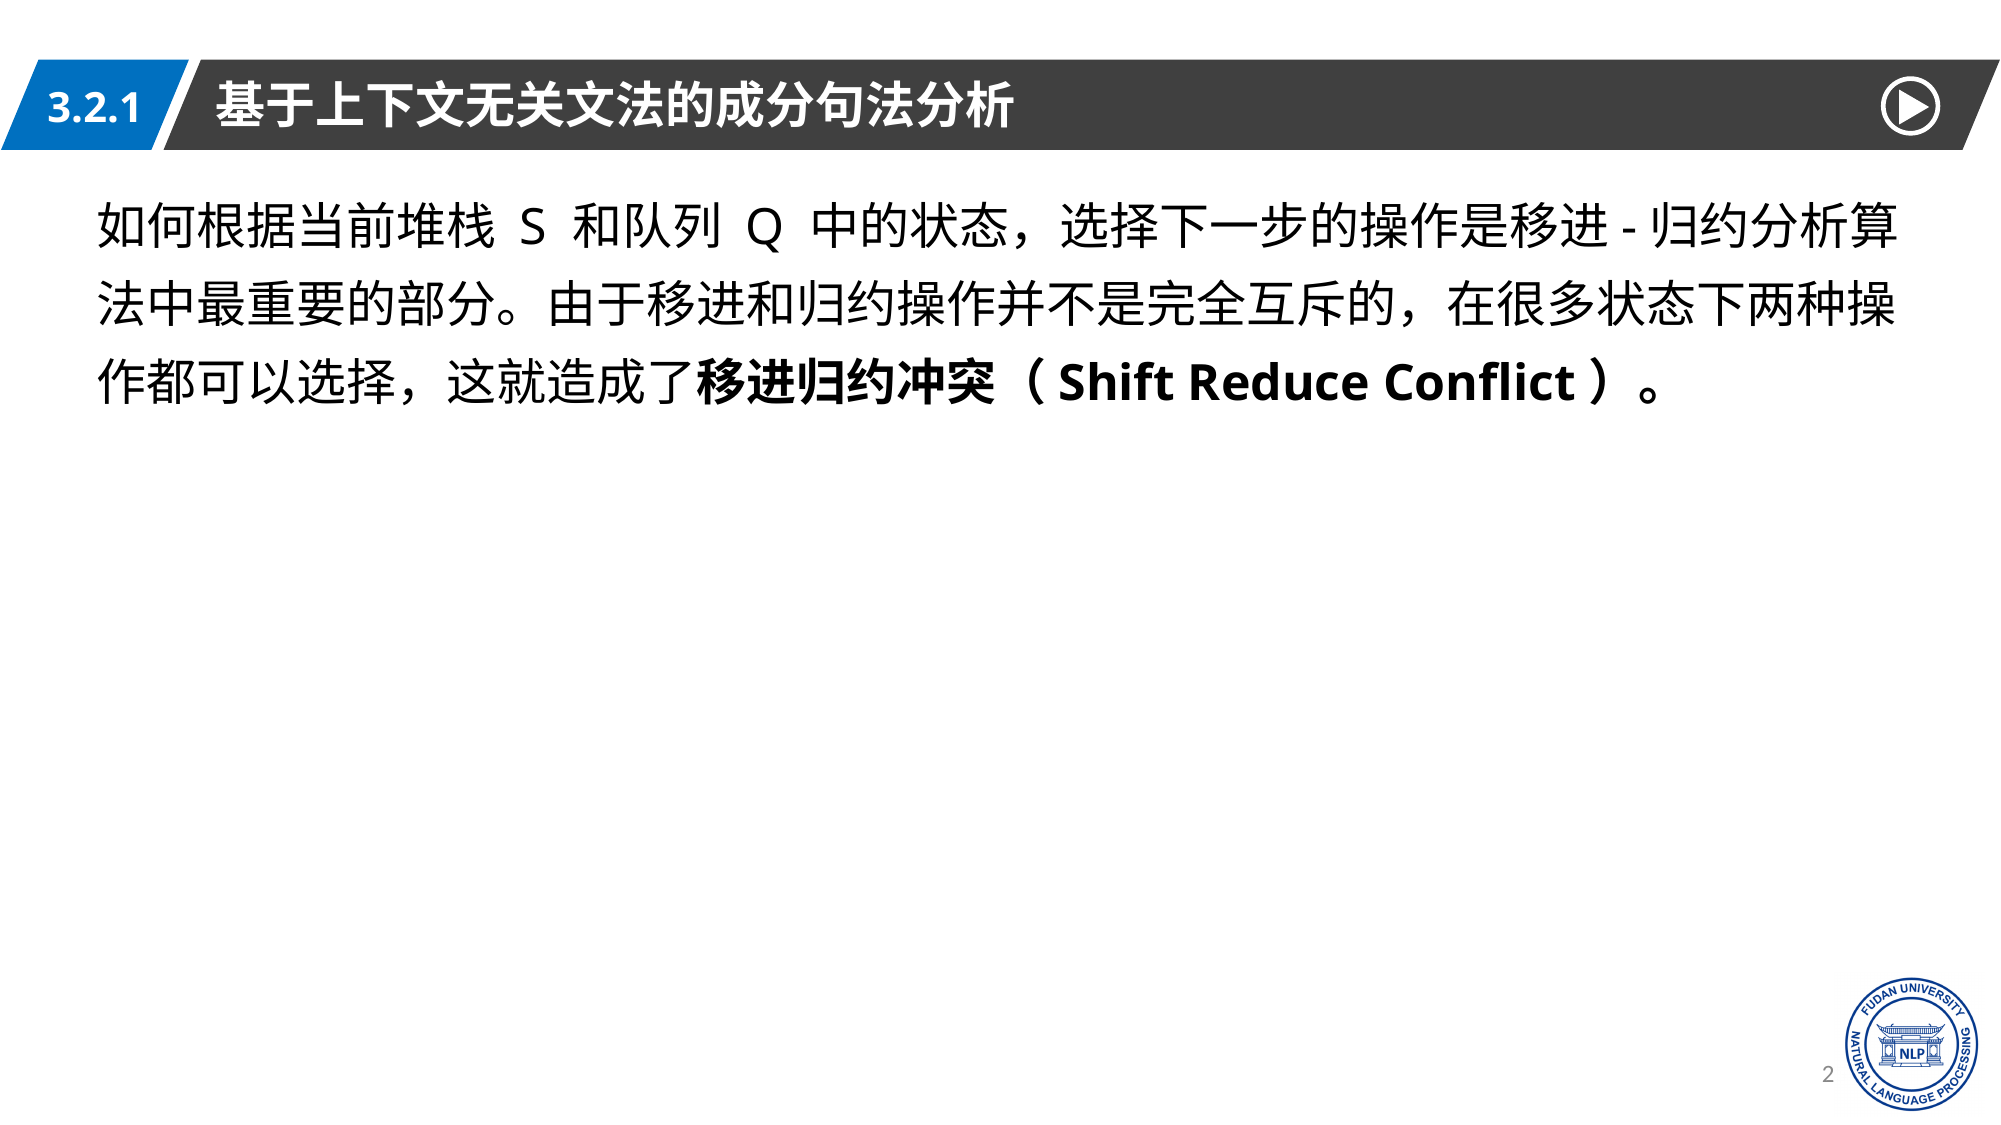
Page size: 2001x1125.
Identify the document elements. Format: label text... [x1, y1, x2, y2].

text_box 基于上下文无关文法的成分句法分析 [200, 66, 1031, 142]
slide_number 25 [1412, 1042, 1863, 1103]
text_box [32, 59, 189, 120]
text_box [1883, 78, 1939, 134]
picture [1834, 972, 1985, 1117]
text_box 3.2.1 [26, 73, 164, 138]
text_box [1, 89, 157, 150]
text_box [163, 59, 2000, 150]
text_box 如何根据当前堆栈 S 和队列 Q 中的状态，选择下一步的操作是移进-归约分析算法中最重要的部分。由于移进和归约操作并不是完全互斥的，在很多状态下两种操作都可以选择，这就造成了移进归约冲突（Shift Reduce Conflict）。 [81, 168, 1919, 418]
